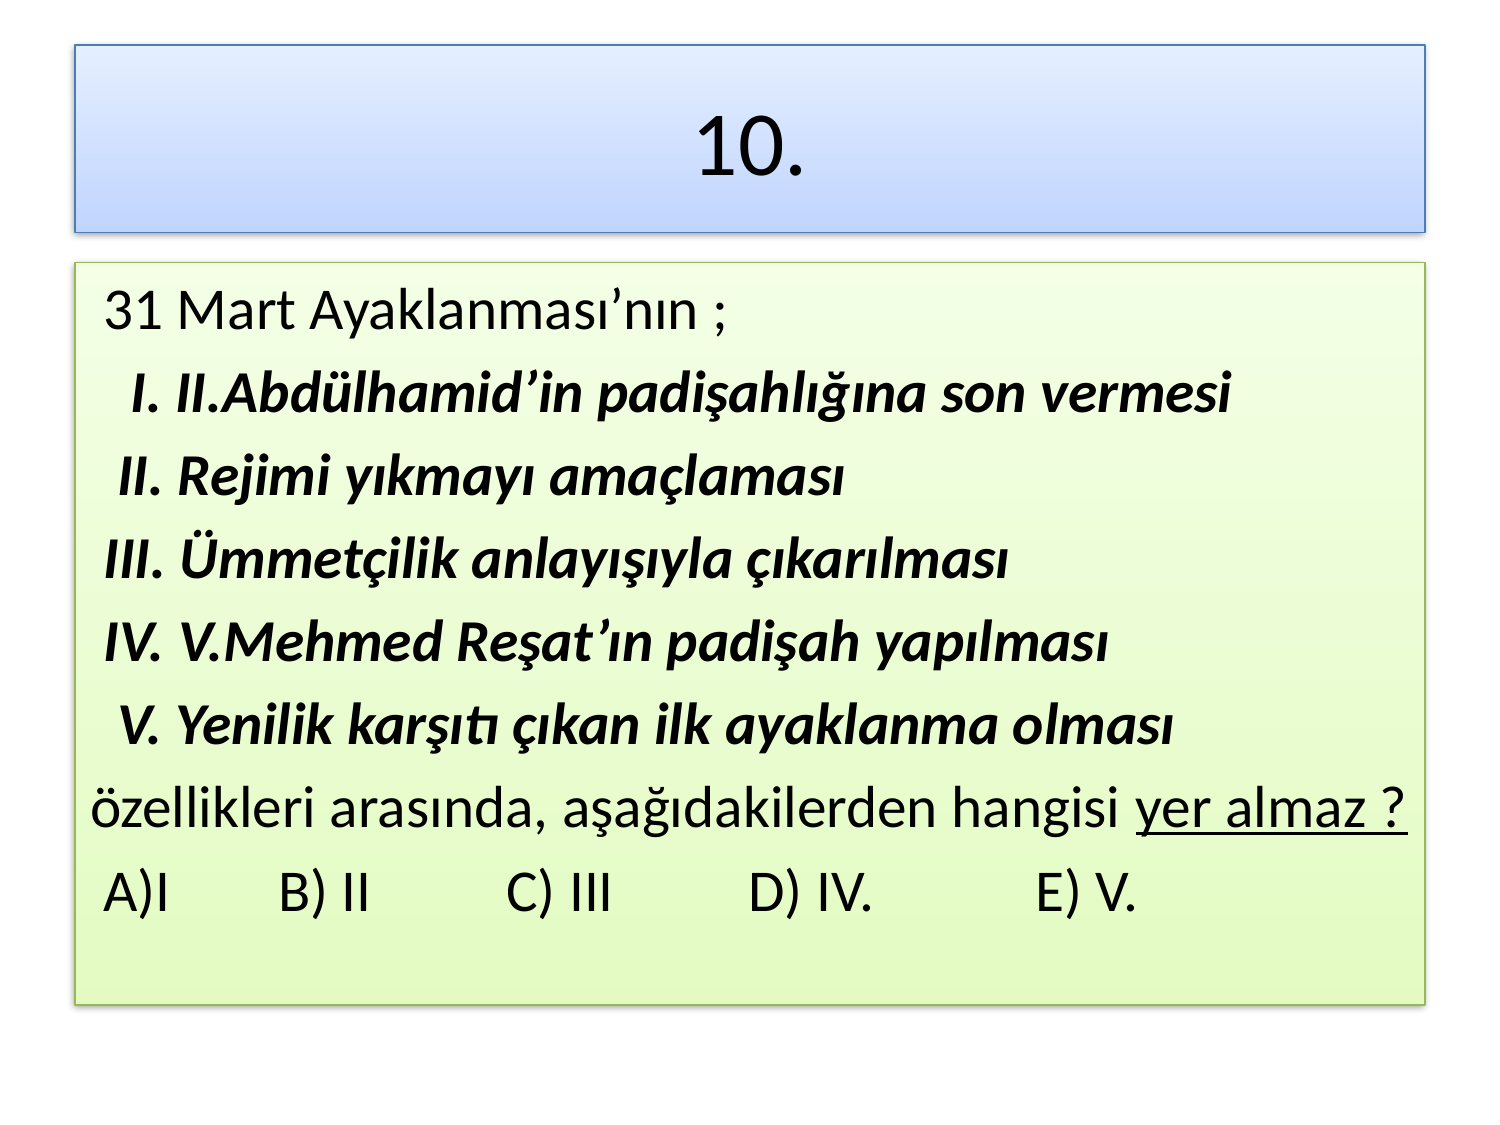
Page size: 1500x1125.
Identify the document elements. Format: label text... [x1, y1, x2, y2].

title 10. [74, 44, 1426, 233]
list 31 Mart Ayaklanması’nın ; I. II.Abdülhamid’in padişahlığına son vermesi II. Rejimi yıkmayı amaçlaması III. Ümmetçilik anlayışıyla çıkarılması IV. V.Mehmed Reşat’ın padişah yapılması V. Yenilik karşıtı çıkan ilk ayaklanma olması özellikleri arasında, aşağıdakilerden hangisi yer almaz ? A)I B) II C) III D) IV. E) V. [74, 262, 1426, 1006]
